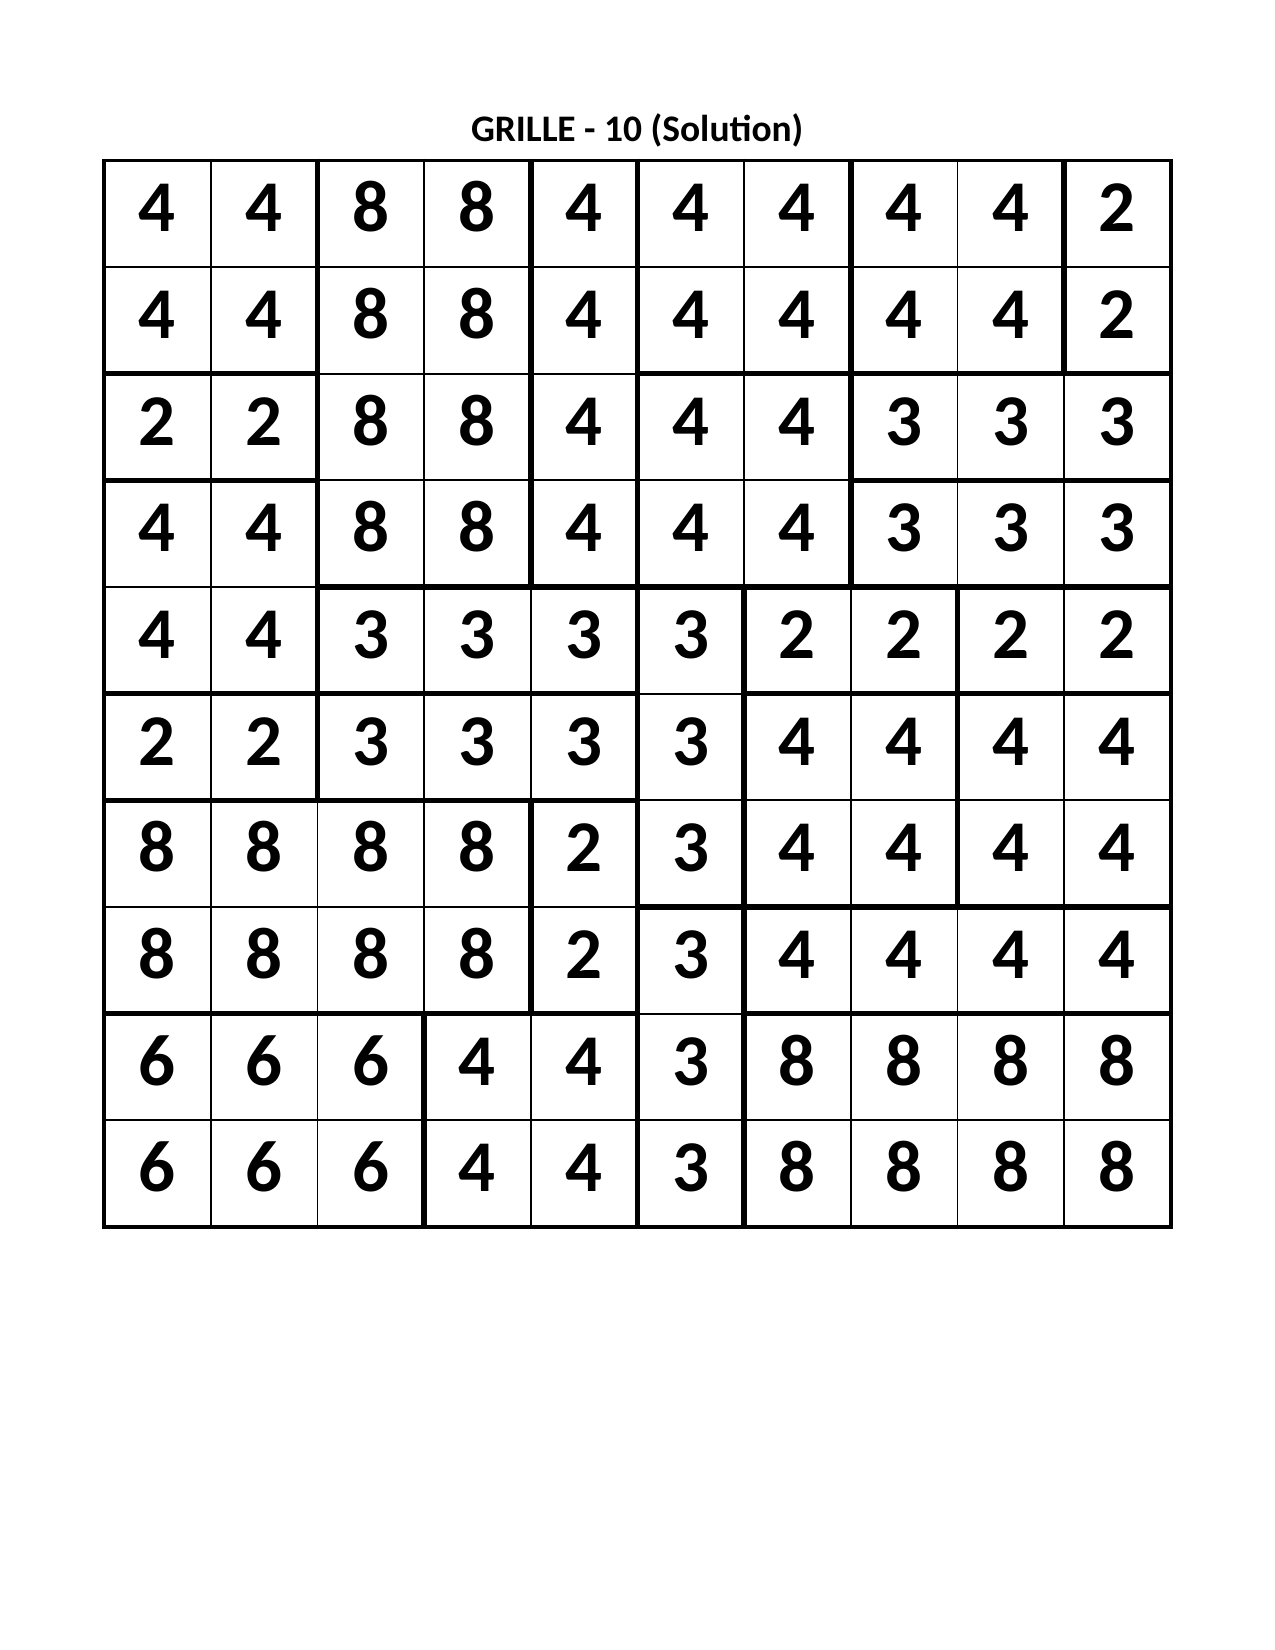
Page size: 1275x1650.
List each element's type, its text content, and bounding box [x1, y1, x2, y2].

table_cell 3 [425, 696, 530, 798]
table_cell 3 [640, 590, 741, 693]
table_cell 8 [1065, 1016, 1169, 1119]
table_cell 4 [106, 268, 210, 371]
table_cell 8 [747, 1121, 850, 1225]
table_cell 3 [958, 376, 1063, 478]
text_box GRILLE - 10 (Solution) [104, 104, 1171, 150]
table_cell 4 [640, 481, 743, 584]
table_cell 4 [427, 1016, 530, 1119]
table_cell 4 [106, 483, 210, 586]
table_cell 8 [958, 1121, 1063, 1225]
table_cell 2 [106, 696, 210, 798]
table_cell 4 [958, 268, 1061, 371]
table_cell 3 [425, 590, 530, 691]
table_cell 4 [960, 801, 1063, 904]
table_cell 2 [212, 696, 315, 798]
table_cell 3 [640, 1121, 741, 1225]
table_cell 2 [747, 590, 850, 691]
table_cell 4 [1065, 910, 1169, 1011]
table_cell 4 [534, 375, 635, 479]
table_cell 8 [1065, 1121, 1169, 1225]
table_cell 3 [532, 696, 635, 798]
table_cell 3 [854, 376, 957, 478]
table_cell 4 [212, 268, 315, 371]
table_cell 4 [212, 483, 315, 586]
table_cell 3 [320, 696, 423, 798]
table_cell 4 [212, 588, 315, 691]
table_cell 2 [106, 376, 210, 478]
table_cell 3 [854, 483, 957, 584]
table_header 4 [958, 162, 1061, 266]
table_cell 3 [640, 910, 741, 1013]
table_cell 2 [1065, 590, 1169, 691]
table_cell 8 [425, 908, 528, 1011]
table_cell 2 [960, 590, 1063, 691]
table_cell 2 [212, 376, 315, 478]
table_cell 3 [958, 483, 1063, 584]
table_cell 8 [106, 803, 210, 906]
table_cell 4 [852, 801, 955, 904]
table_cell 8 [212, 908, 317, 1011]
table_cell 4 [640, 268, 743, 371]
table_cell 4 [960, 696, 1063, 799]
table_cell 4 [854, 268, 957, 371]
table_cell 3 [1065, 376, 1169, 478]
table_cell 8 [958, 1016, 1063, 1119]
table_cell 4 [852, 696, 955, 799]
table_cell 4 [427, 1121, 530, 1225]
table_cell 8 [320, 481, 423, 584]
table_cell 8 [318, 908, 423, 1011]
table_cell 4 [532, 1016, 635, 1119]
table_cell 6 [318, 1121, 421, 1225]
table_cell 4 [745, 481, 848, 584]
table_cell 4 [747, 910, 850, 1011]
table_header 4 [212, 162, 315, 266]
table_cell 8 [425, 268, 528, 373]
table_cell 4 [534, 481, 635, 584]
table_cell 6 [106, 1016, 210, 1119]
table_header 4 [534, 162, 635, 266]
table_cell 8 [747, 1016, 850, 1119]
table_header 8 [320, 162, 423, 266]
table_cell 6 [212, 1016, 317, 1119]
table_cell 4 [745, 268, 848, 371]
table_cell 8 [425, 375, 528, 479]
table_cell 4 [640, 376, 743, 479]
table_cell 6 [318, 1016, 421, 1119]
table_header 2 [1067, 162, 1169, 266]
table_cell 3 [532, 590, 635, 691]
table_cell 8 [106, 908, 210, 1011]
table_cell 8 [425, 481, 528, 584]
table_cell 6 [106, 1121, 210, 1225]
table_cell 4 [1065, 801, 1169, 904]
table_cell 3 [640, 695, 741, 799]
table_cell 8 [318, 803, 423, 906]
table_cell 4 [745, 376, 848, 479]
table_cell 4 [747, 696, 850, 799]
table_cell 3 [1065, 483, 1169, 584]
table_cell 8 [425, 803, 528, 906]
table_cell 6 [212, 1121, 317, 1225]
table_cell 4 [534, 268, 635, 373]
table_cell 3 [640, 801, 741, 904]
table_cell 3 [640, 1015, 741, 1119]
table_cell 2 [1067, 268, 1169, 371]
table_header 4 [106, 162, 210, 266]
table_cell 2 [534, 803, 635, 906]
table_cell 4 [958, 910, 1063, 1011]
table_cell 8 [320, 375, 423, 479]
table_header 4 [854, 162, 957, 266]
table_header 4 [745, 162, 848, 266]
table_header 4 [640, 162, 743, 266]
table_cell 8 [852, 1016, 957, 1119]
table_cell 4 [532, 1121, 635, 1225]
table_cell 3 [320, 590, 423, 691]
table_cell 8 [212, 803, 317, 906]
table_cell 4 [852, 910, 957, 1011]
table_cell 2 [534, 908, 635, 1011]
table_header 8 [425, 162, 528, 266]
table_cell 4 [1065, 696, 1169, 799]
table_cell 4 [106, 588, 210, 691]
table_cell 8 [852, 1121, 957, 1225]
table_cell 4 [747, 801, 850, 904]
table_cell 2 [852, 590, 955, 691]
table_cell 8 [320, 268, 423, 373]
